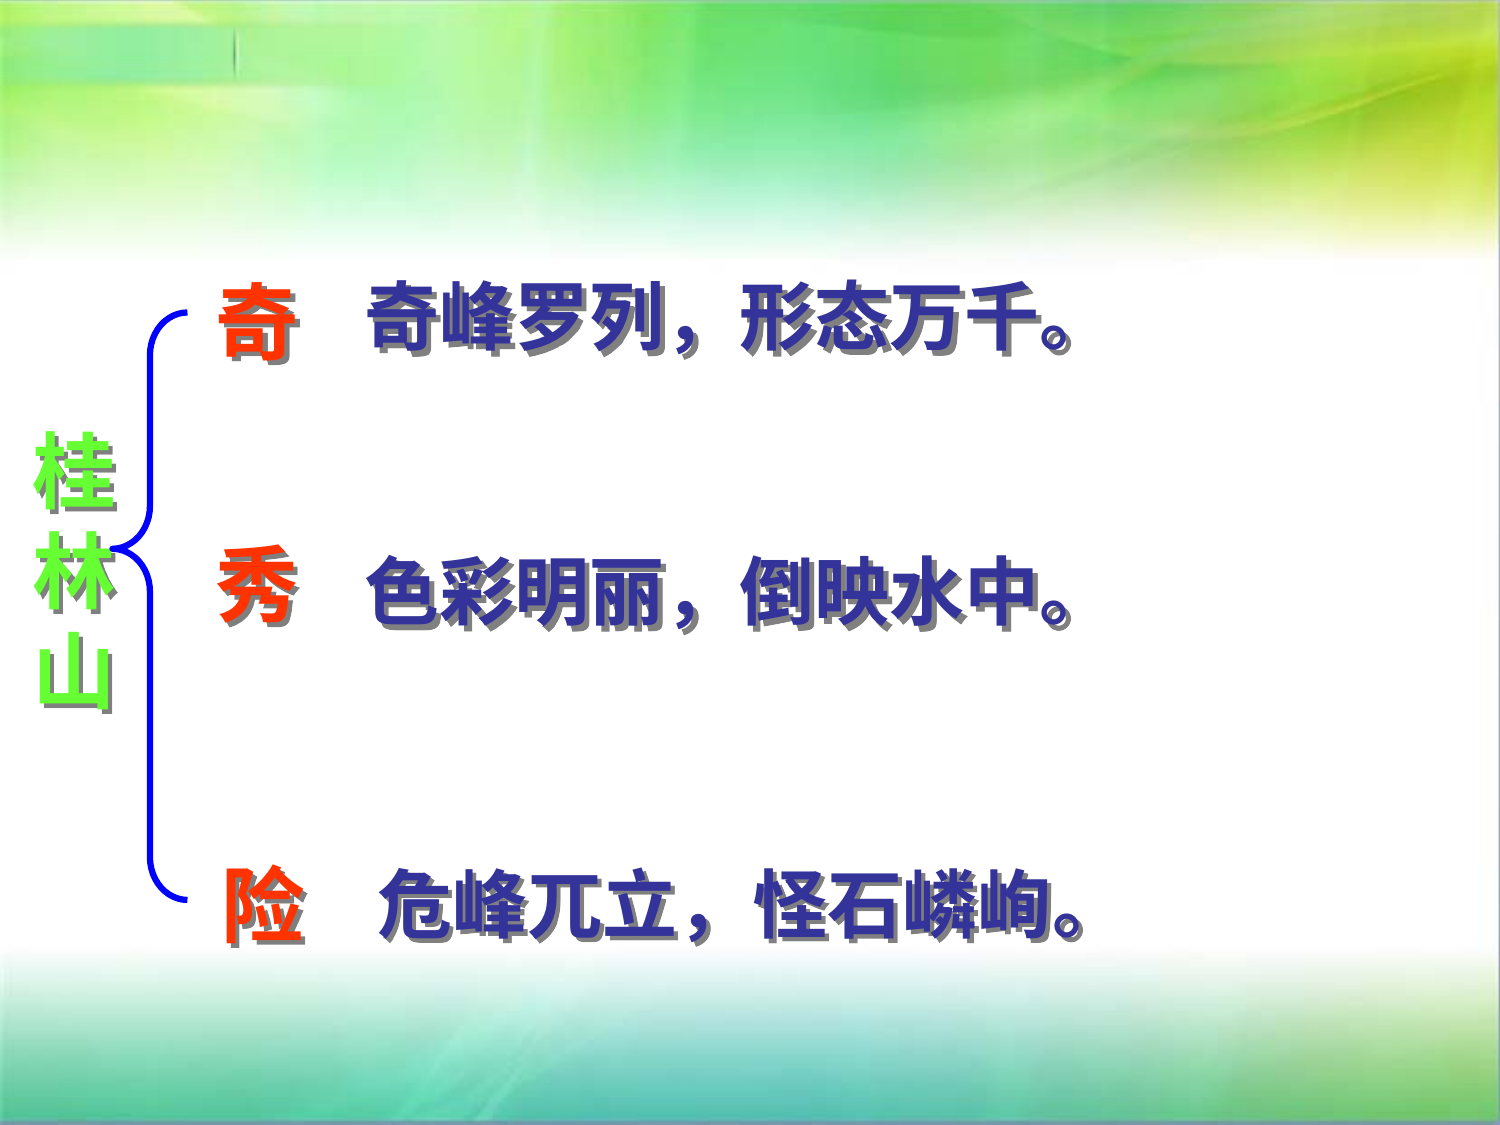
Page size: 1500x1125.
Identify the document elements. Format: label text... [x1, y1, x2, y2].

text_box 危峰兀立，怪石嶙峋。 [362, 849, 1500, 955]
text_box [112, 312, 188, 900]
text_box 桂 林 山 [17, 411, 131, 727]
text_box 色彩明丽，倒映水中。 [349, 537, 1500, 643]
text_box 秀 [200, 525, 314, 640]
picture [0, 0, 1500, 1125]
text_box 险 [206, 846, 320, 961]
text_box 奇峰罗列，形态万千。 [349, 262, 1437, 368]
text_box 奇 [200, 262, 314, 378]
